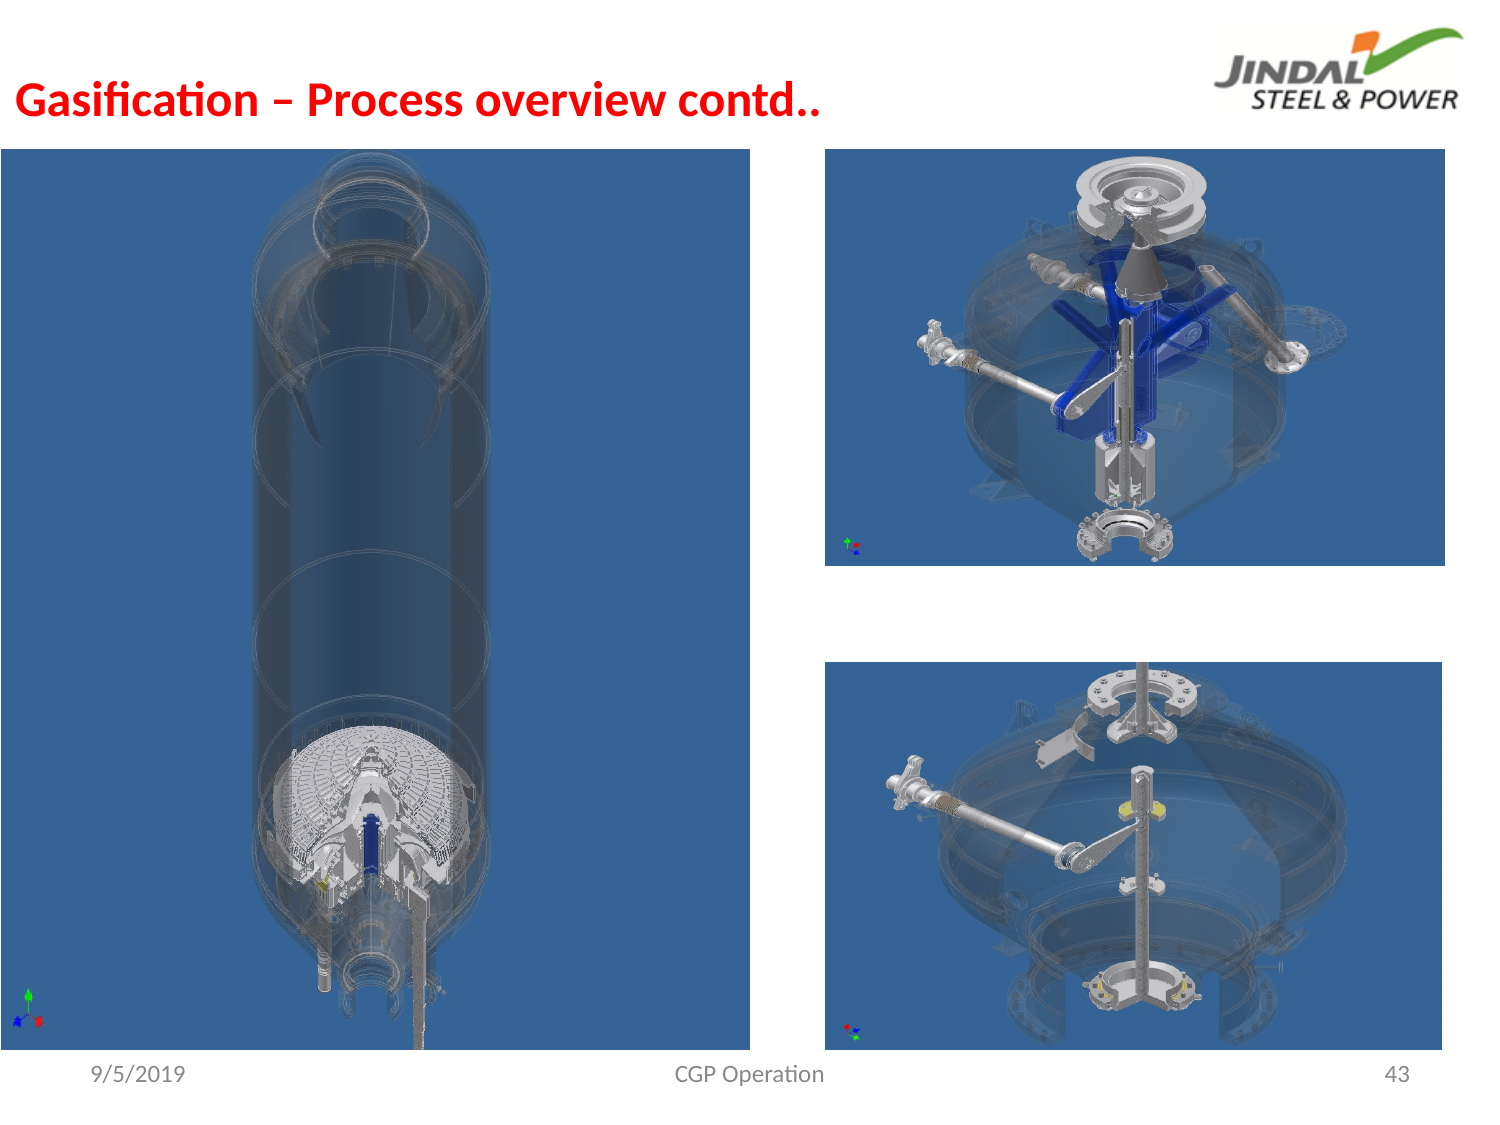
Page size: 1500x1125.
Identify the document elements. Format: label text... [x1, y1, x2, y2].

footer CGP Operation [512, 1042, 988, 1103]
text_box Gasification – Process overview contd.. [0, 58, 1199, 134]
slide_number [75, 1059, 425, 1103]
picture [824, 149, 1445, 566]
picture [1, 149, 751, 1051]
picture [824, 662, 1442, 1051]
slide_number 43 [1074, 1059, 1425, 1103]
picture [1208, 24, 1469, 118]
